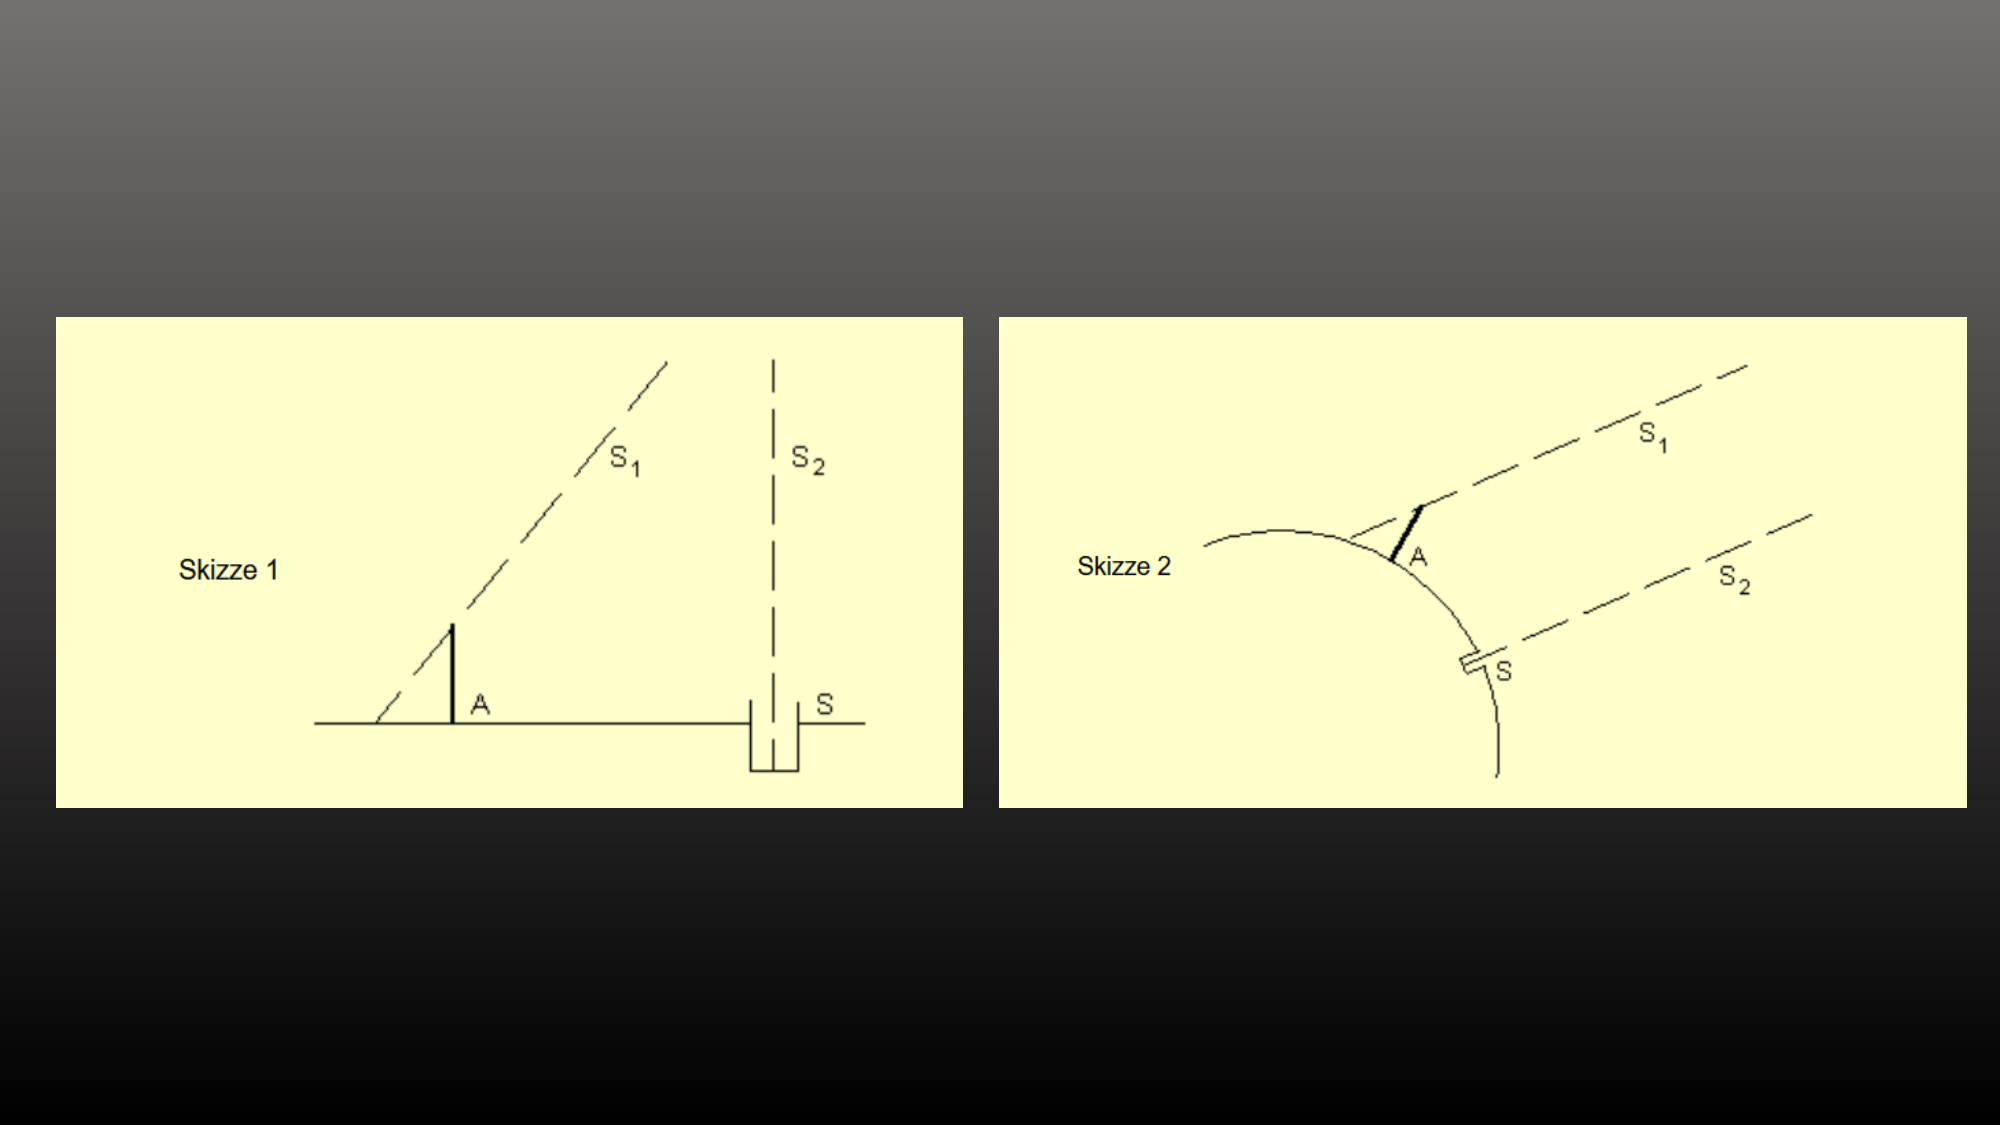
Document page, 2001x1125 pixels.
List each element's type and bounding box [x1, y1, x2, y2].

list [999, 317, 1967, 808]
picture [56, 317, 963, 808]
